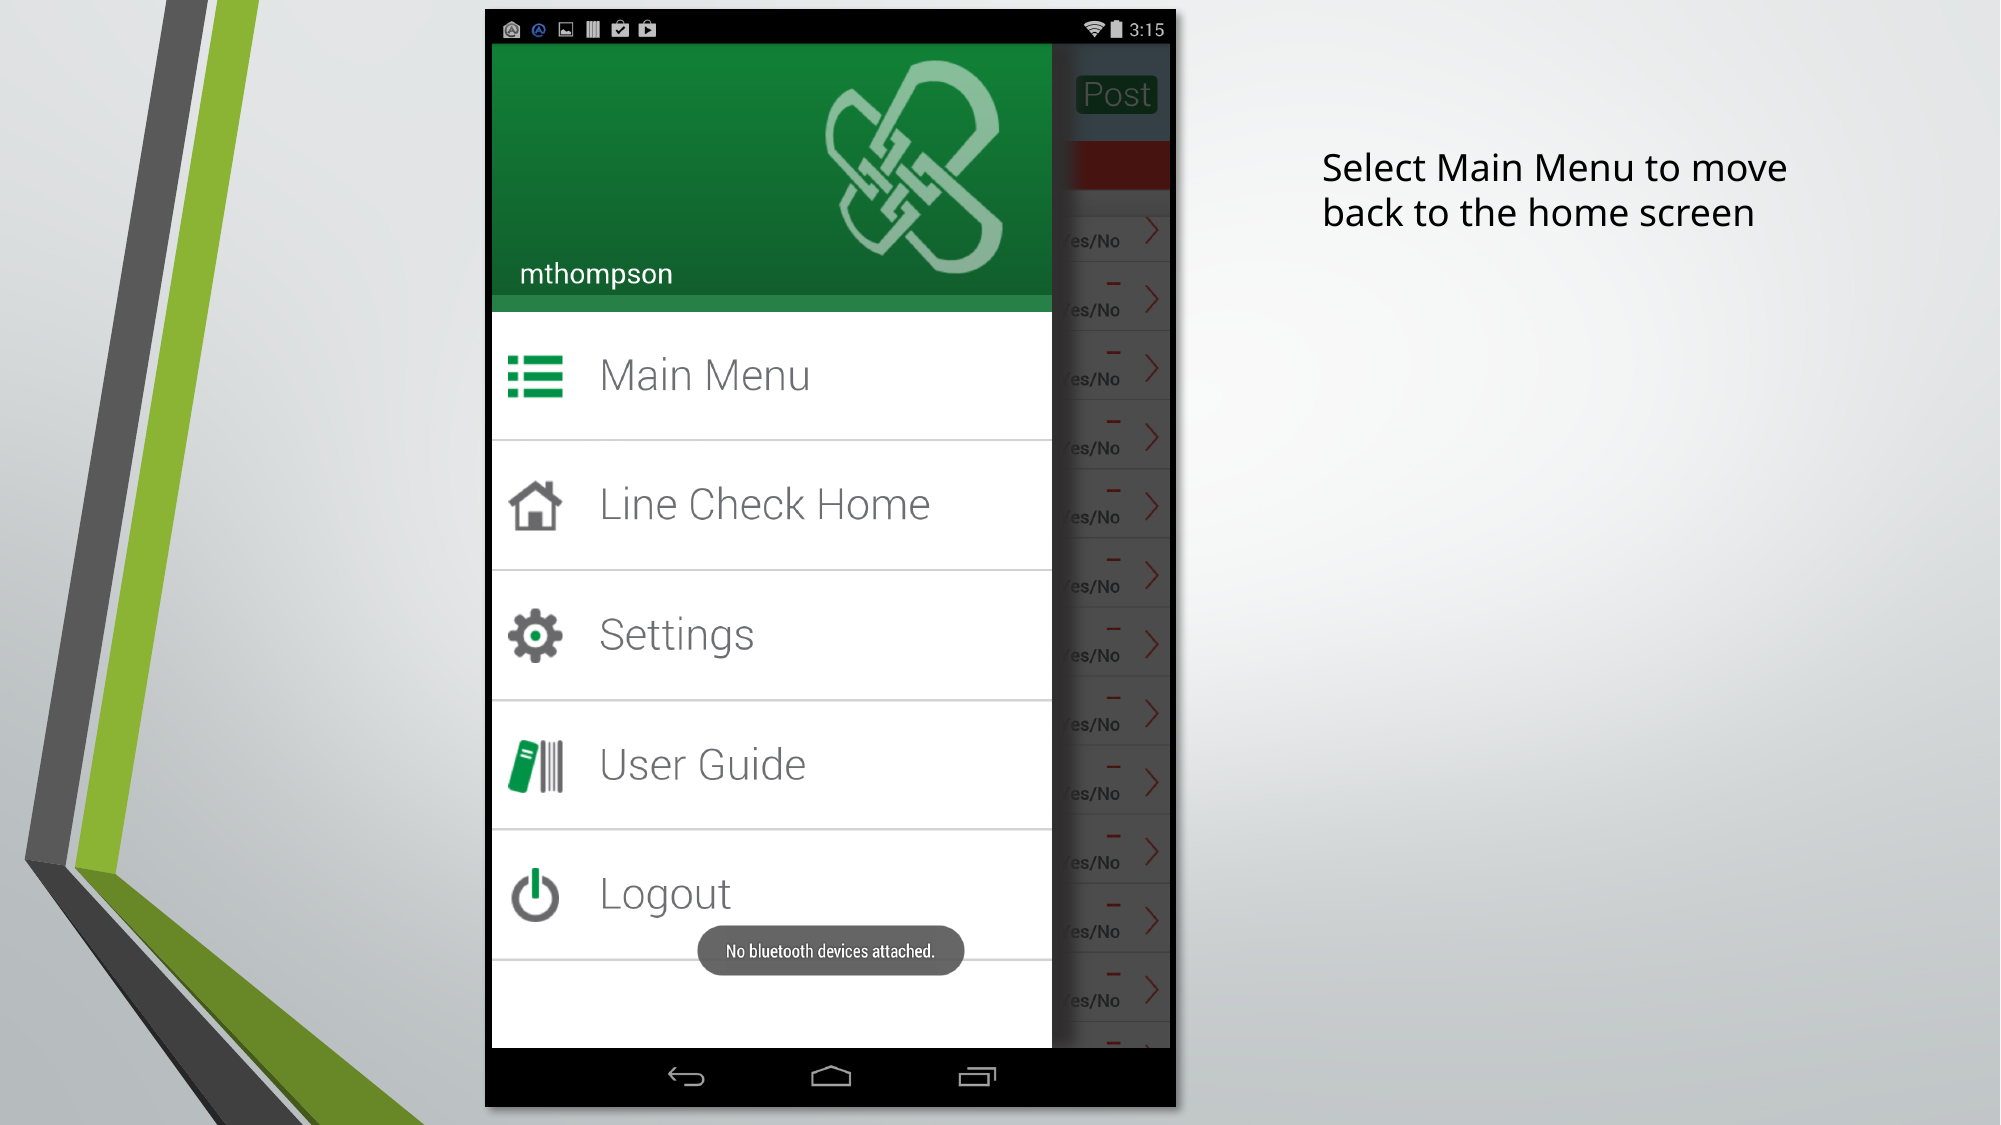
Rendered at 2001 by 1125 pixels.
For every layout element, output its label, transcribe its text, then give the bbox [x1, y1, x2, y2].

picture [491, 15, 1171, 1102]
text_box Select Main Menu to move back to the home screen [1307, 136, 1821, 287]
